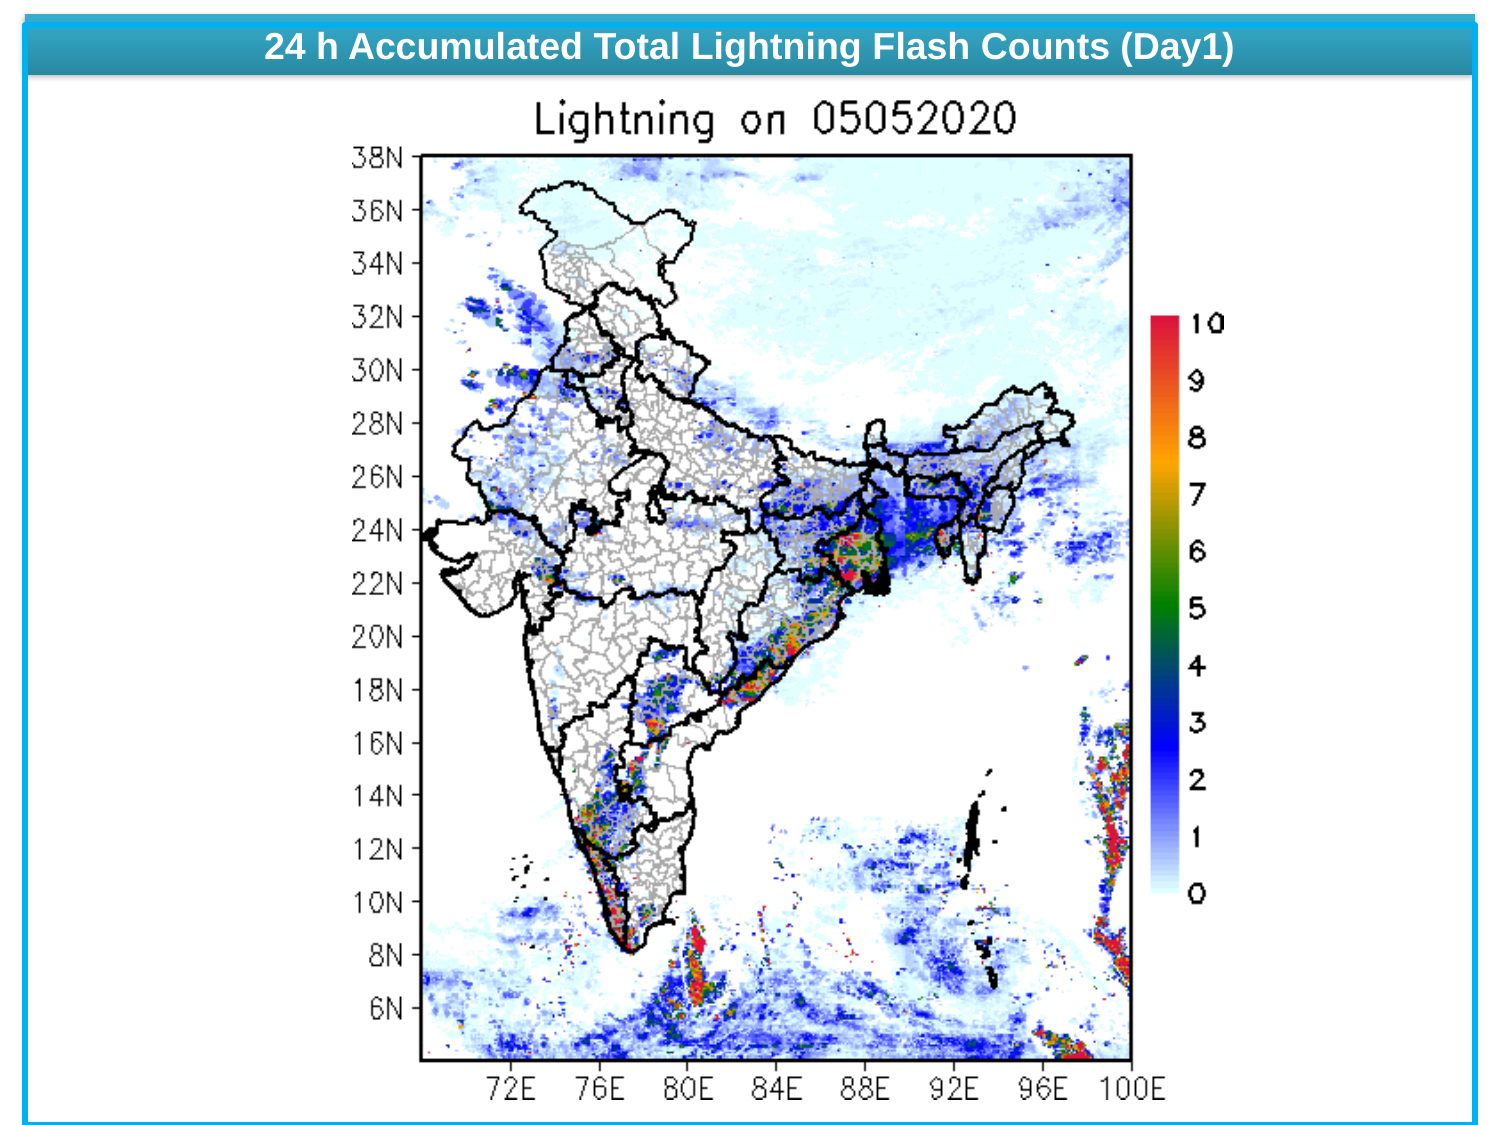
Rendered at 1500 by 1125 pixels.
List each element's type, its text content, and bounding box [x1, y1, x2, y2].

text_box 24 h Accumulated Total Lightning Flash Counts (Day1) [24, 14, 1475, 23]
picture [352, 99, 1224, 1101]
text_box [23, 23, 1477, 1125]
